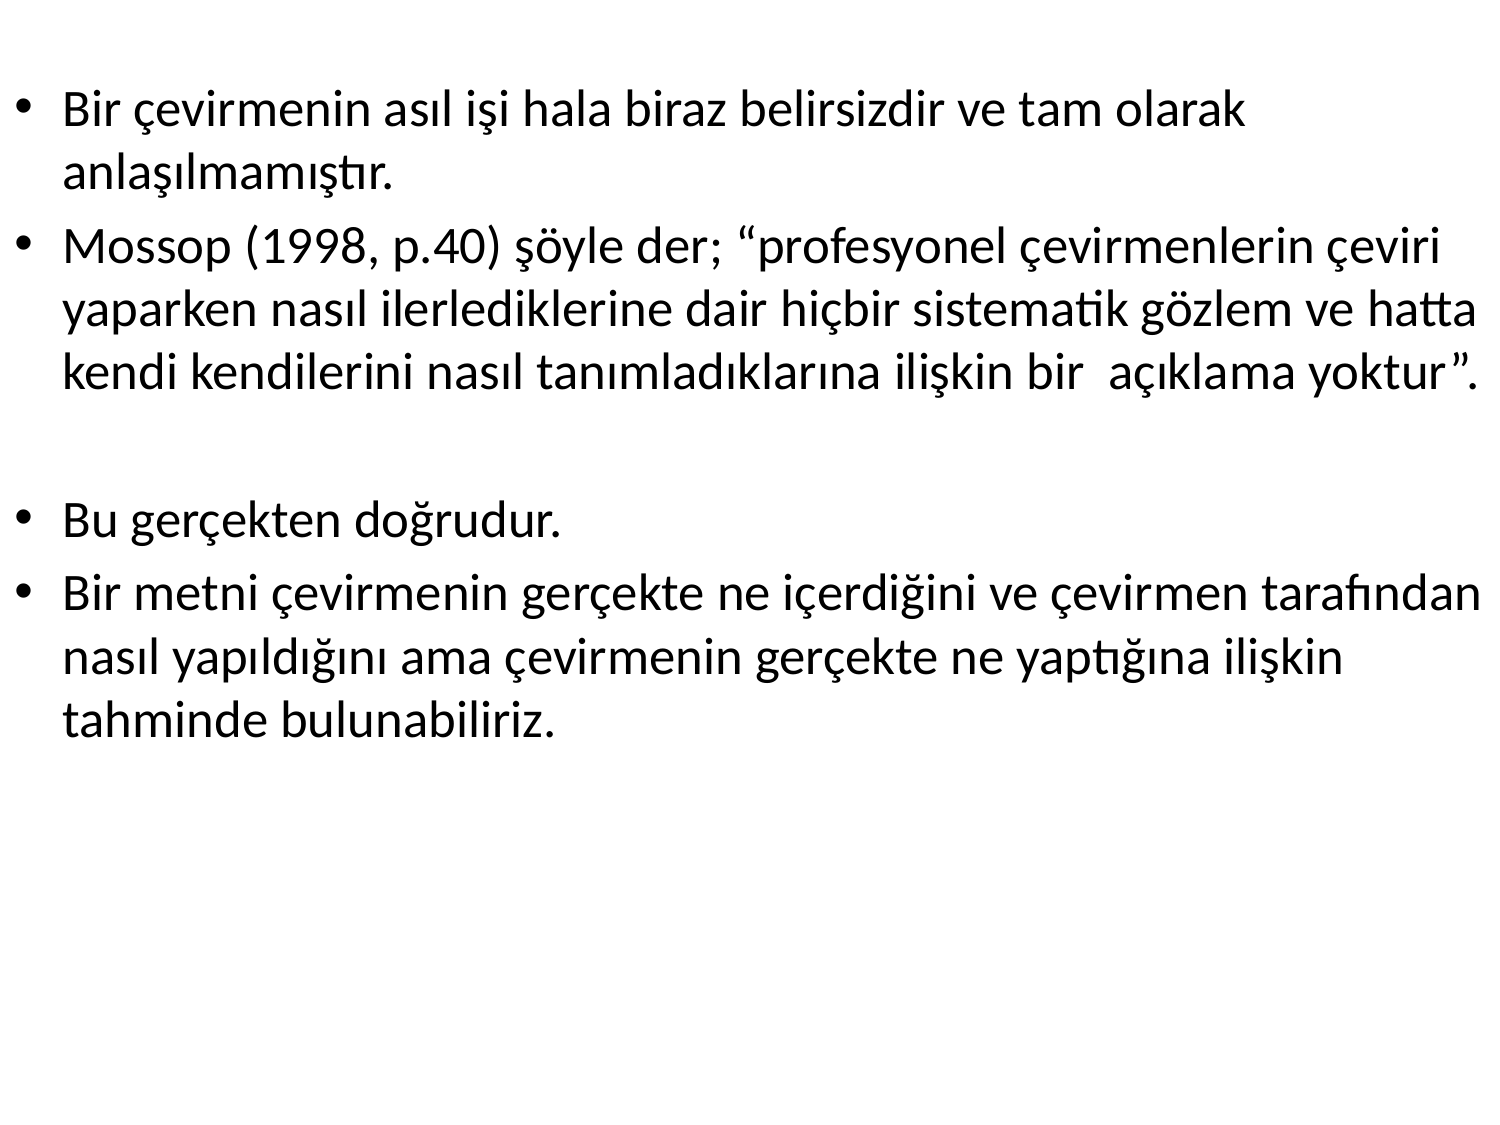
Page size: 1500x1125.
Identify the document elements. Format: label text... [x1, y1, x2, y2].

list Bir çevirmenin asıl işi hala biraz belirsizdir ve tam olarak anlaşılmamıştır. Mossop (1998, p.40) şöyle der; “profesyonel çevirmenlerin çeviri yaparken nasıl ilerlediklerine dair hiçbir sistematik gözlem ve hatta kendi kendilerini nasıl tanımladıklarına ilişkin bir açıklama yoktur”. Bu gerçekten doğrudur. Bir metni çevirmenin gerçekte ne içerdiğini ve çevirmen tarafından nasıl yapıldığını ama çevirmenin gerçekte ne yaptığına ilişkin tahminde bulunabiliriz. [0, 66, 1500, 809]
